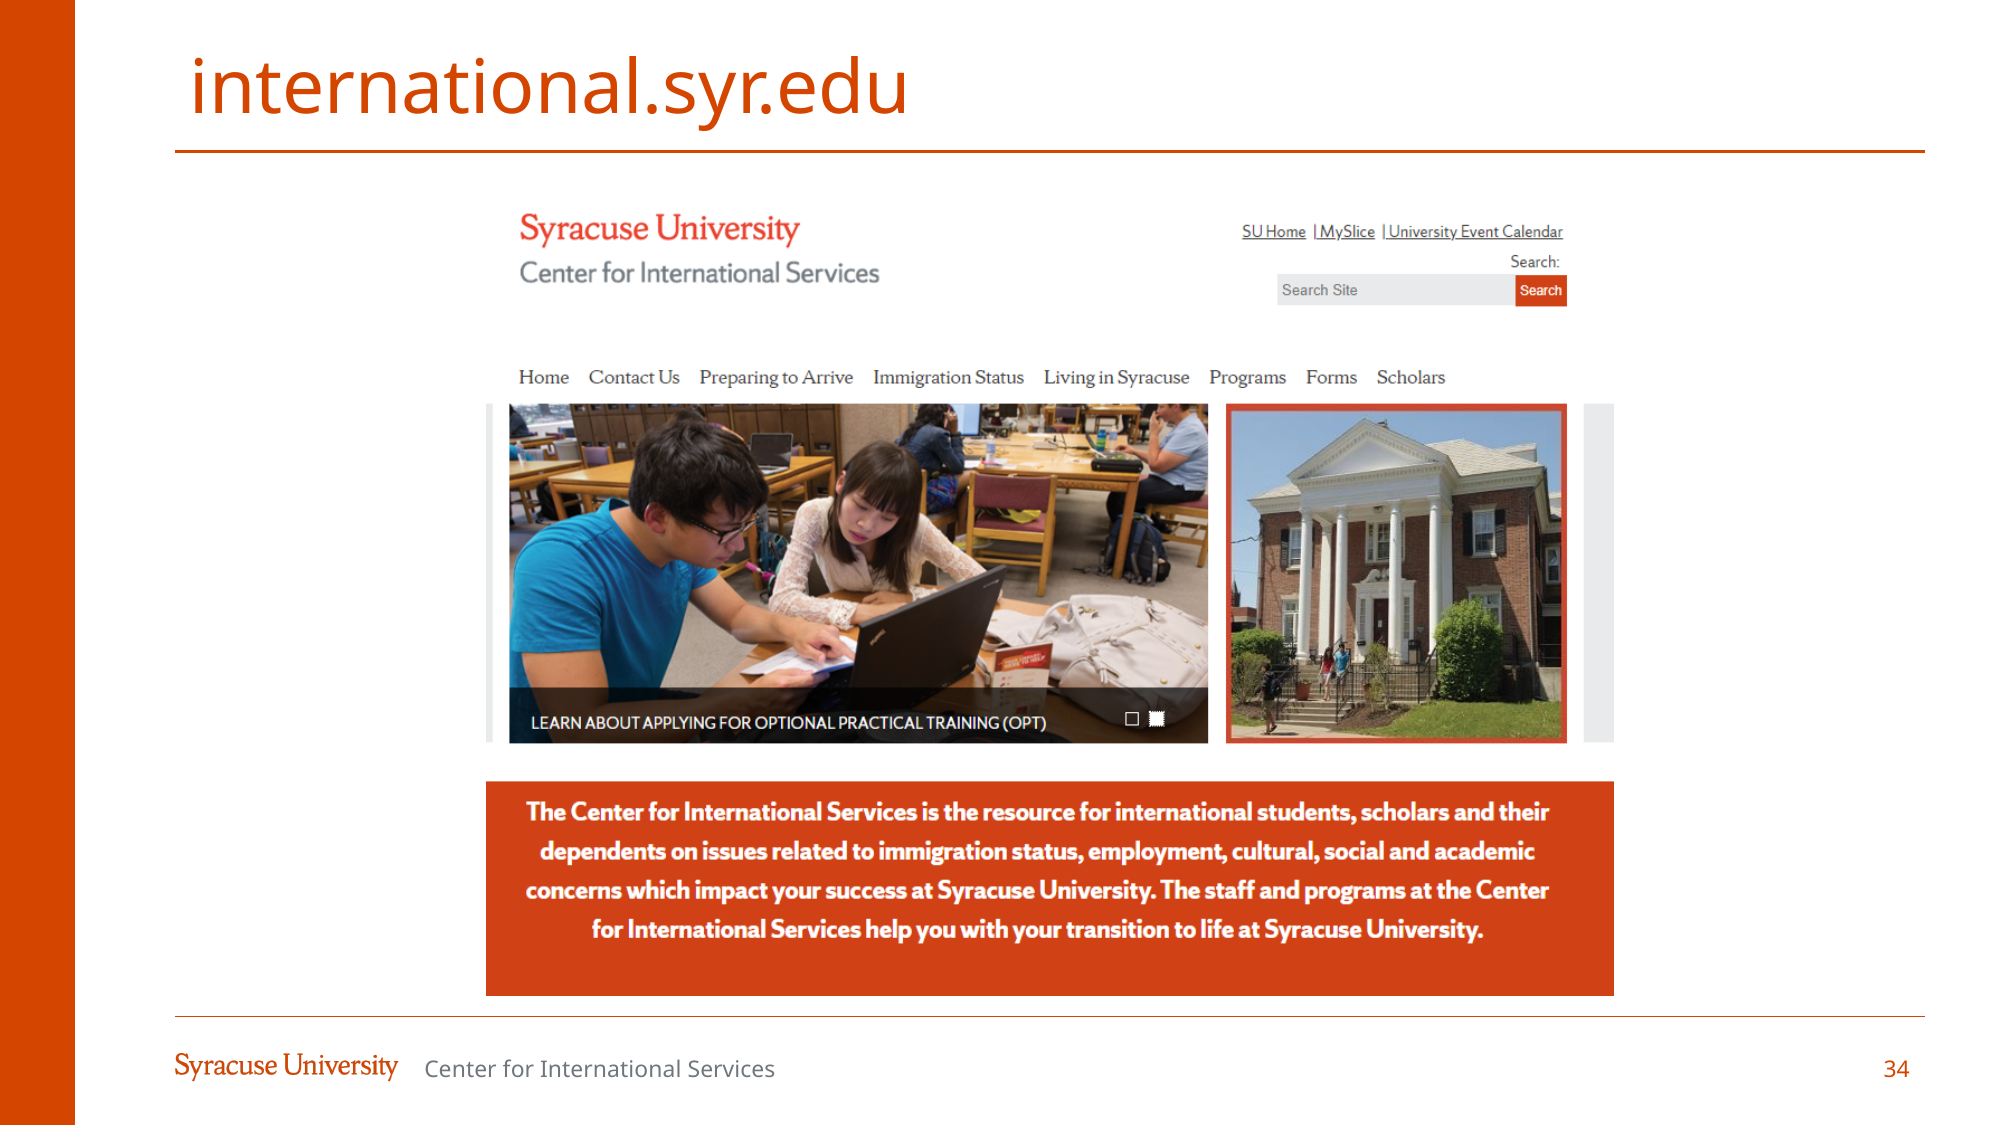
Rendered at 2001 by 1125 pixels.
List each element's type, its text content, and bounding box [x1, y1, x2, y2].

picture [486, 188, 1614, 996]
list Center for International Services [409, 1039, 1826, 1100]
slide_number 34 [1826, 1039, 1925, 1100]
picture [174, 1052, 399, 1082]
title international.syr.edu [174, 41, 1925, 146]
